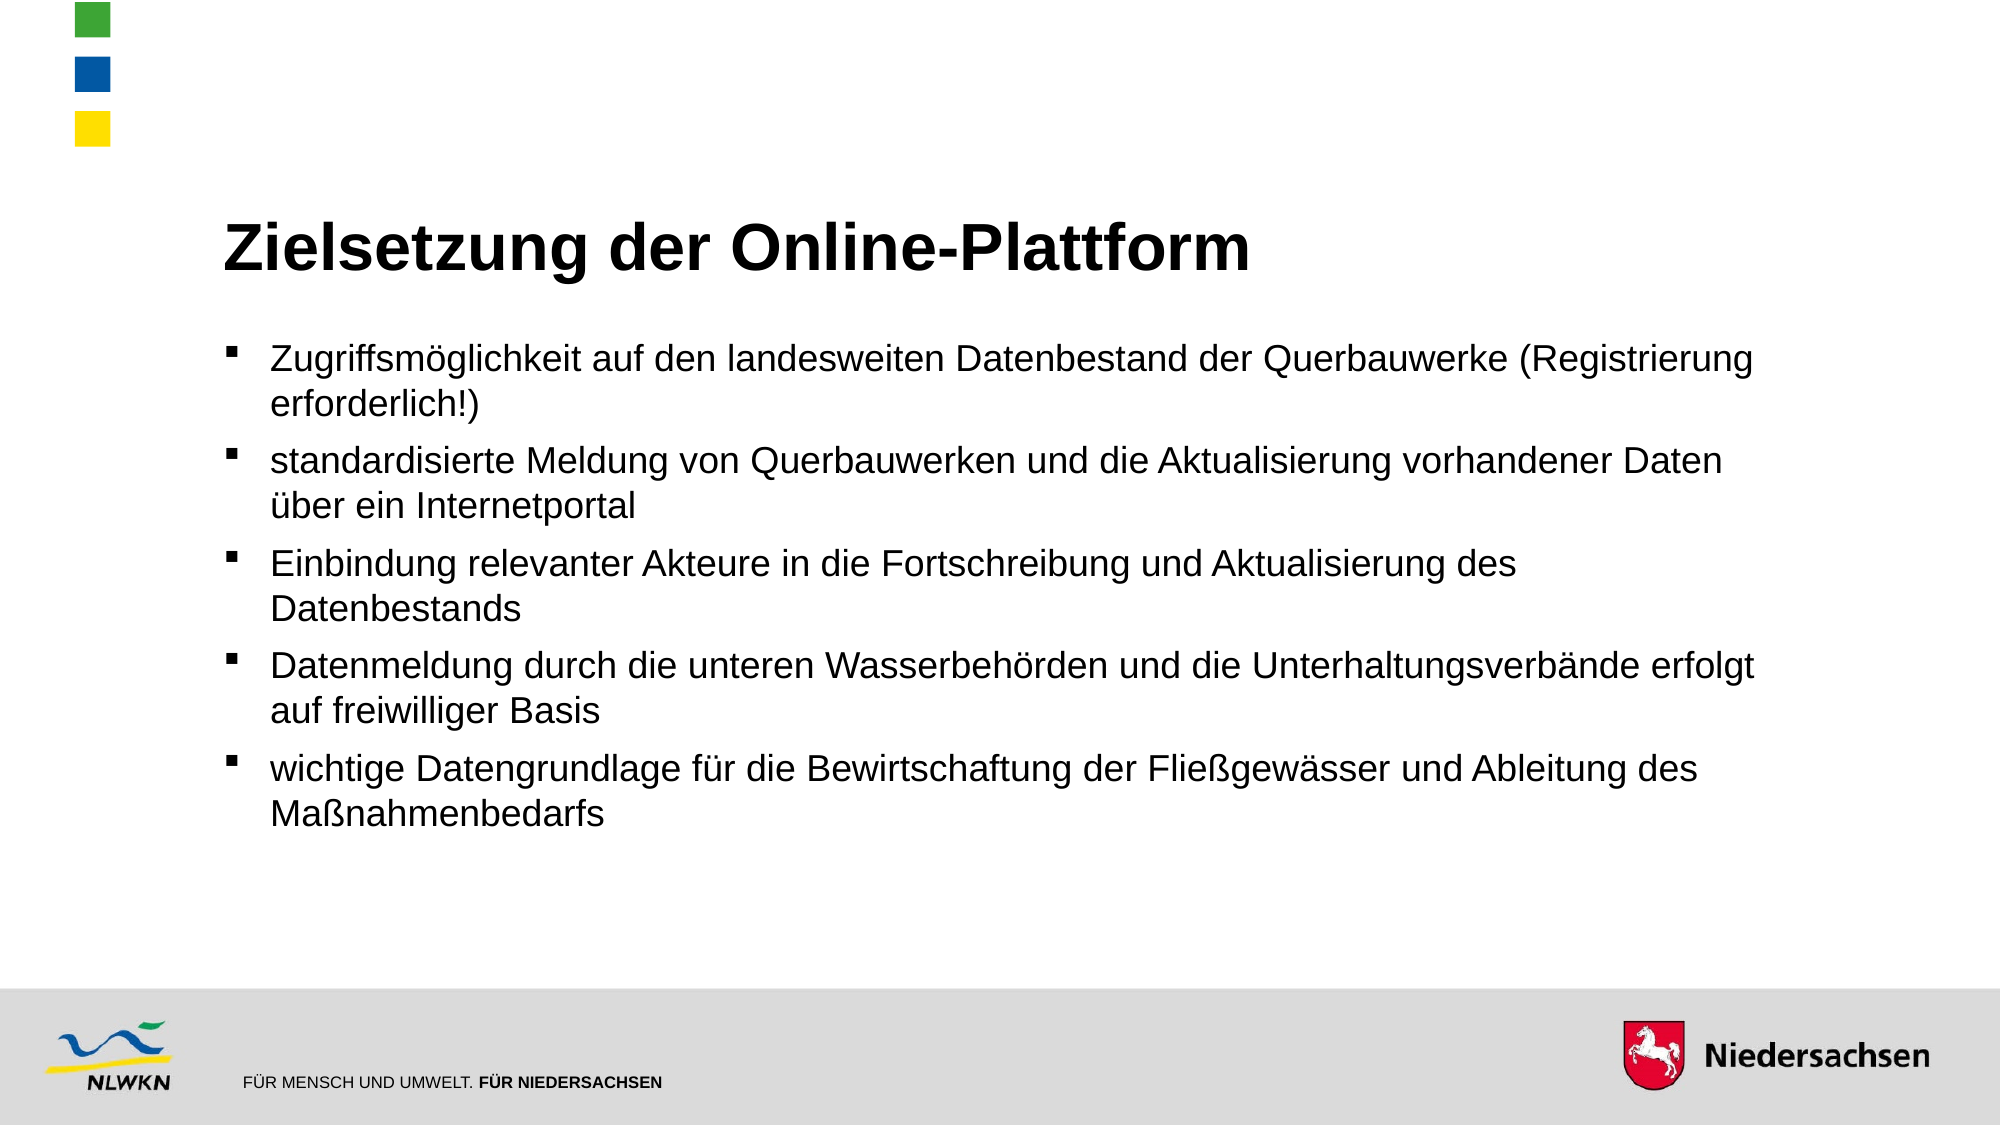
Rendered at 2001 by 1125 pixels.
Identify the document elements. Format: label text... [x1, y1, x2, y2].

text_box Zielsetzung der Online-Plattform Zugriffsmöglichkeit auf den landesweiten Datenbestand der Querbauwerke (Registrierung erforderlich!) standardisierte Meldung von Querbauwerken und die Aktualisierung vorhandener Daten über ein Internetportal Einbindung relevanter Akteure in die Fortschreibung und Aktualisierung des Datenbestands Datenmeldung durch die unteren Wasserbehörden und die Unterhaltungsverbände erfolgt auf freiwilliger Basis wichtige Datengrundlage für die Bewirtschaftung der Fließgewässer und Ableitung des Maßnahmenbedarfs [208, 196, 1780, 842]
picture [0, 0, 2000, 1125]
